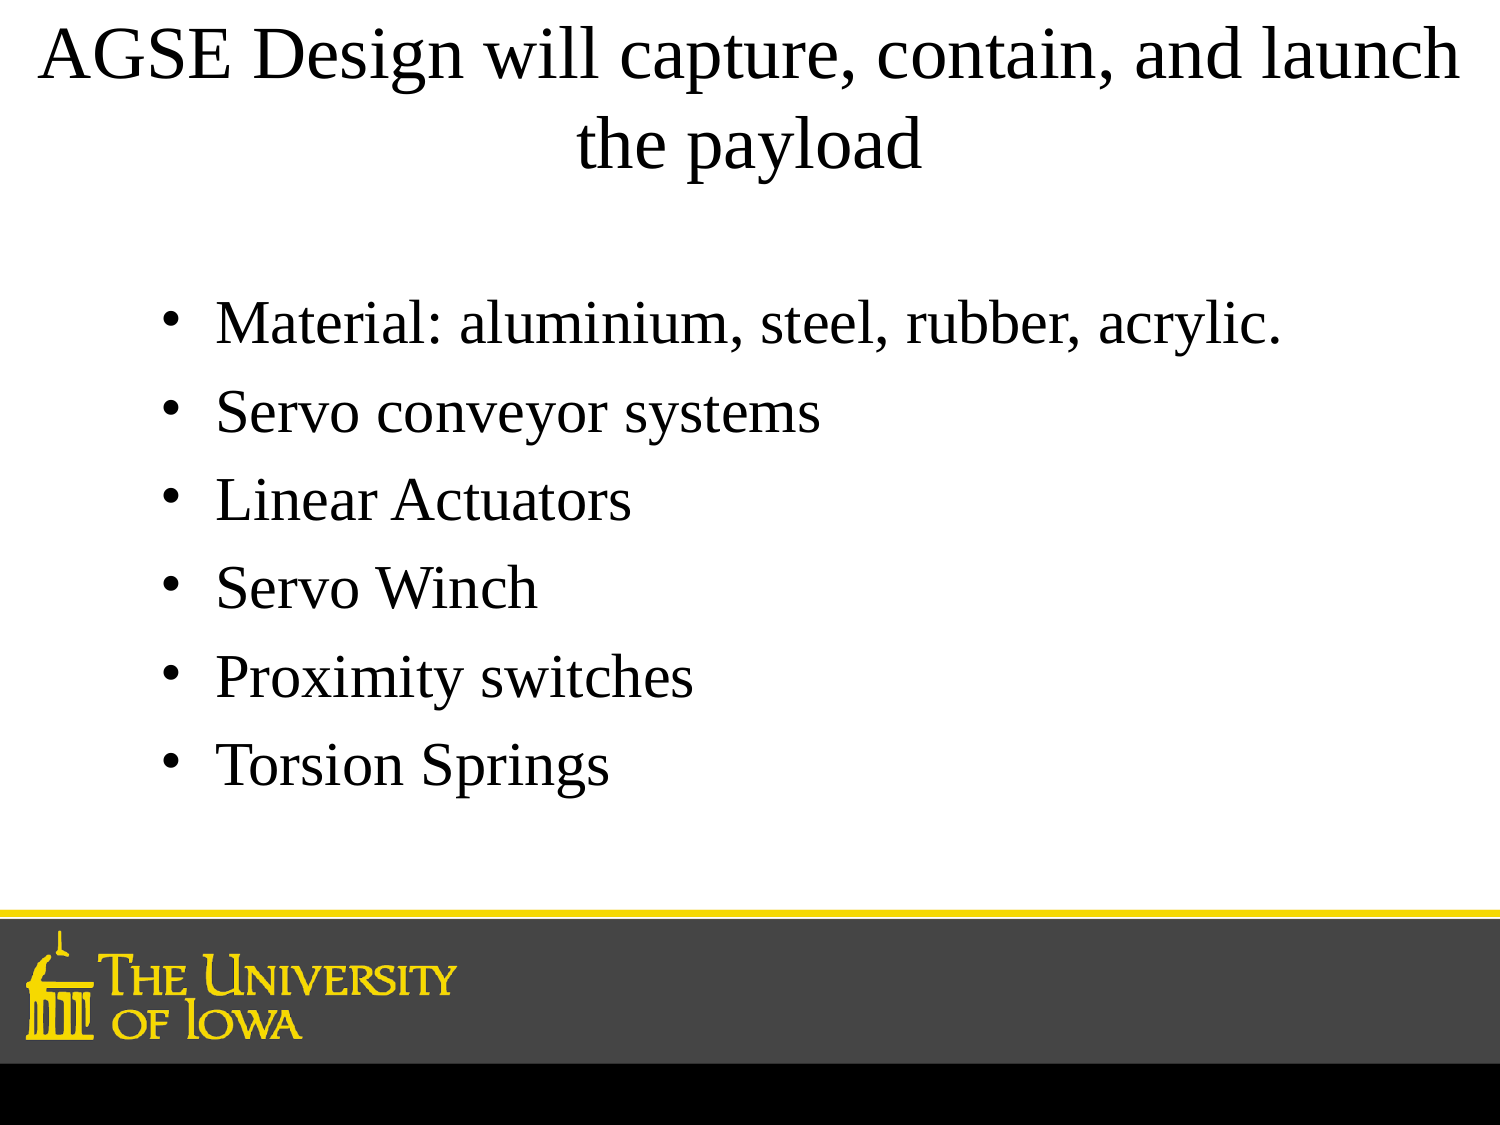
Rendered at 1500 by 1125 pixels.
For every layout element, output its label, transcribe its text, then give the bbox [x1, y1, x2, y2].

list Material: aluminium, steel, rubber, acrylic. Servo conveyor systems Linear Actuators Servo Winch Proximity switches Torsion Springs [143, 273, 1357, 852]
title AGSE Design will capture, contain, and launch the payload [0, 0, 1500, 188]
picture [0, 188, 1500, 1125]
